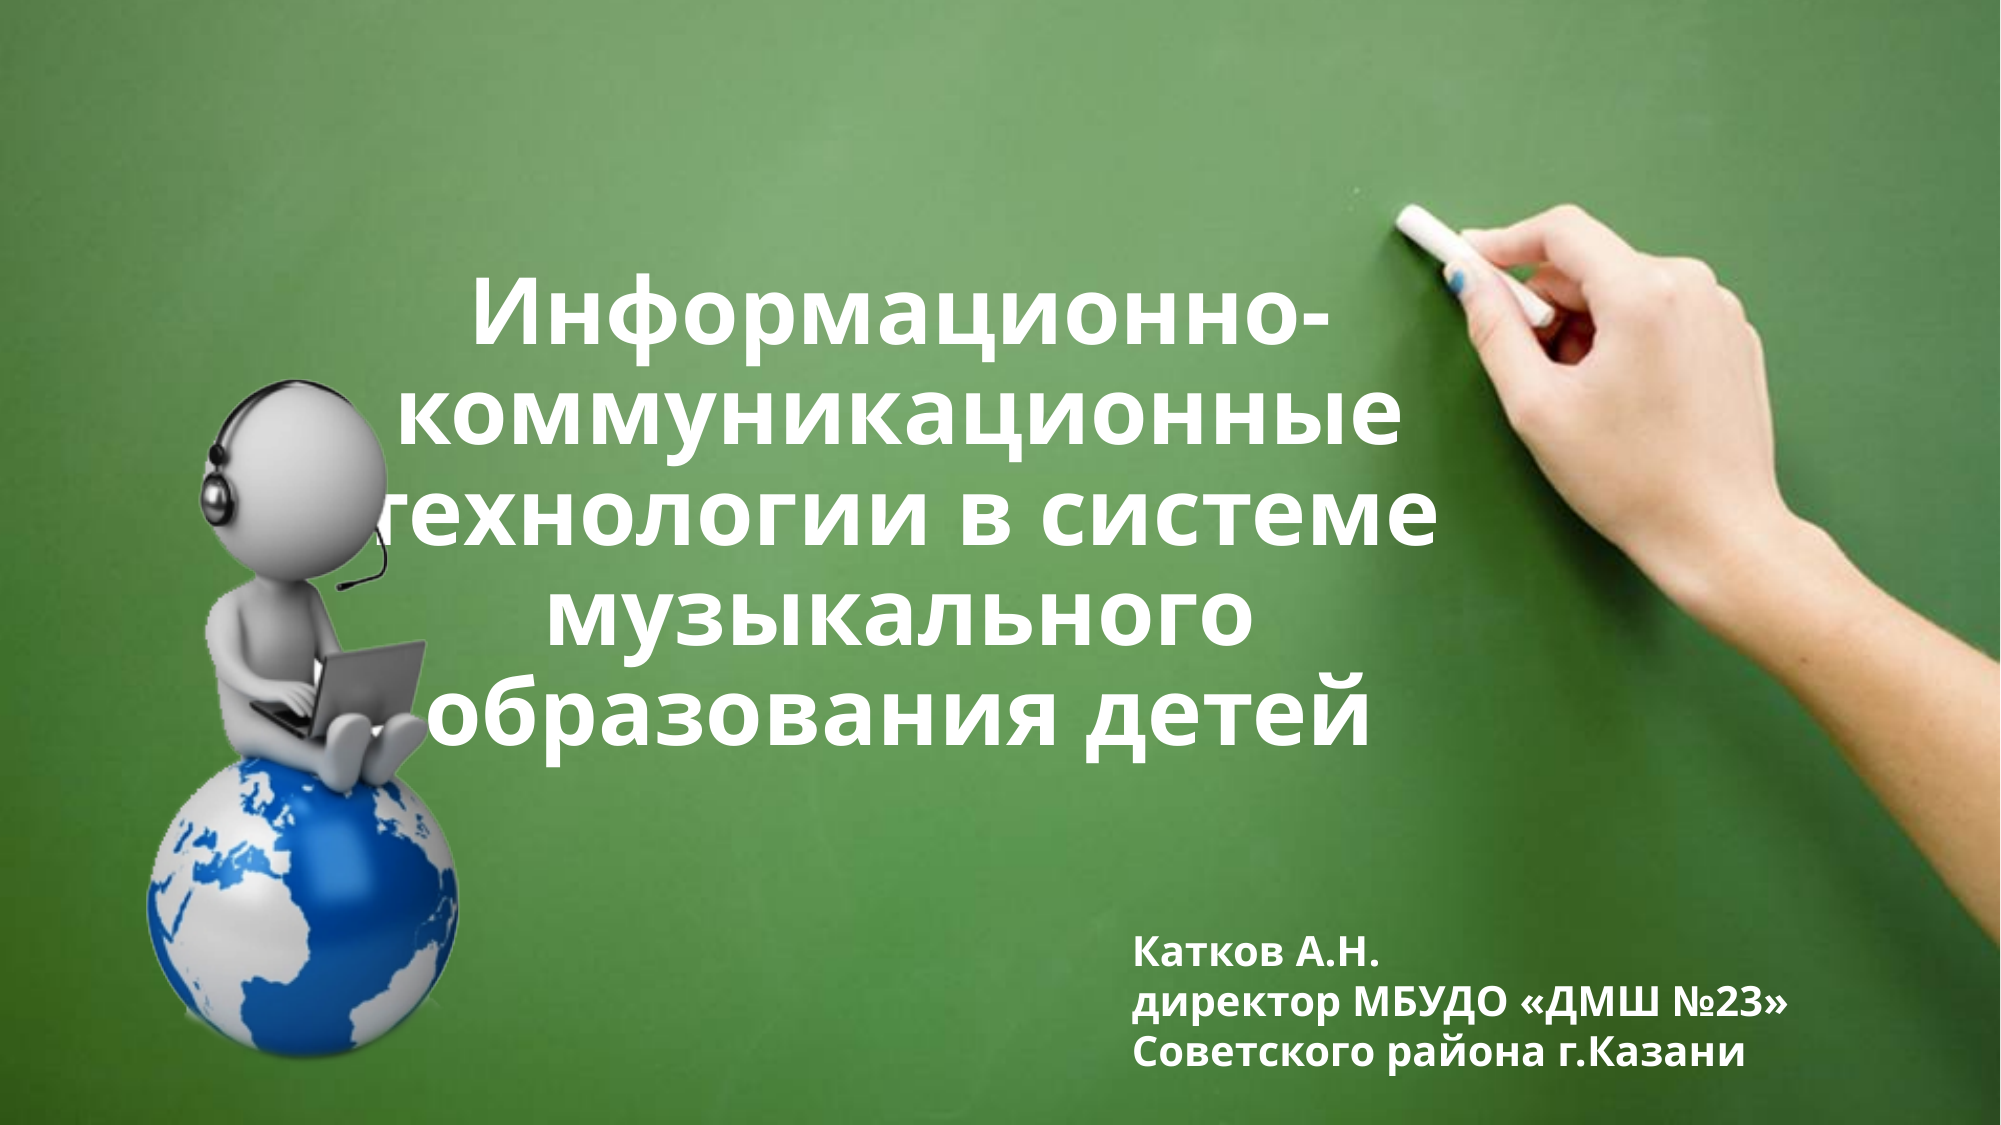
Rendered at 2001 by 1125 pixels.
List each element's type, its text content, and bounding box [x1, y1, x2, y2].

picture [0, 0, 2001, 1125]
text_box Катков А.Н. директор МБУДО «ДМШ №23» Советского района г.Казани [1117, 917, 2000, 1082]
title Информационно-коммуникационные технологии в системе музыкального образования детей [338, 229, 1462, 774]
